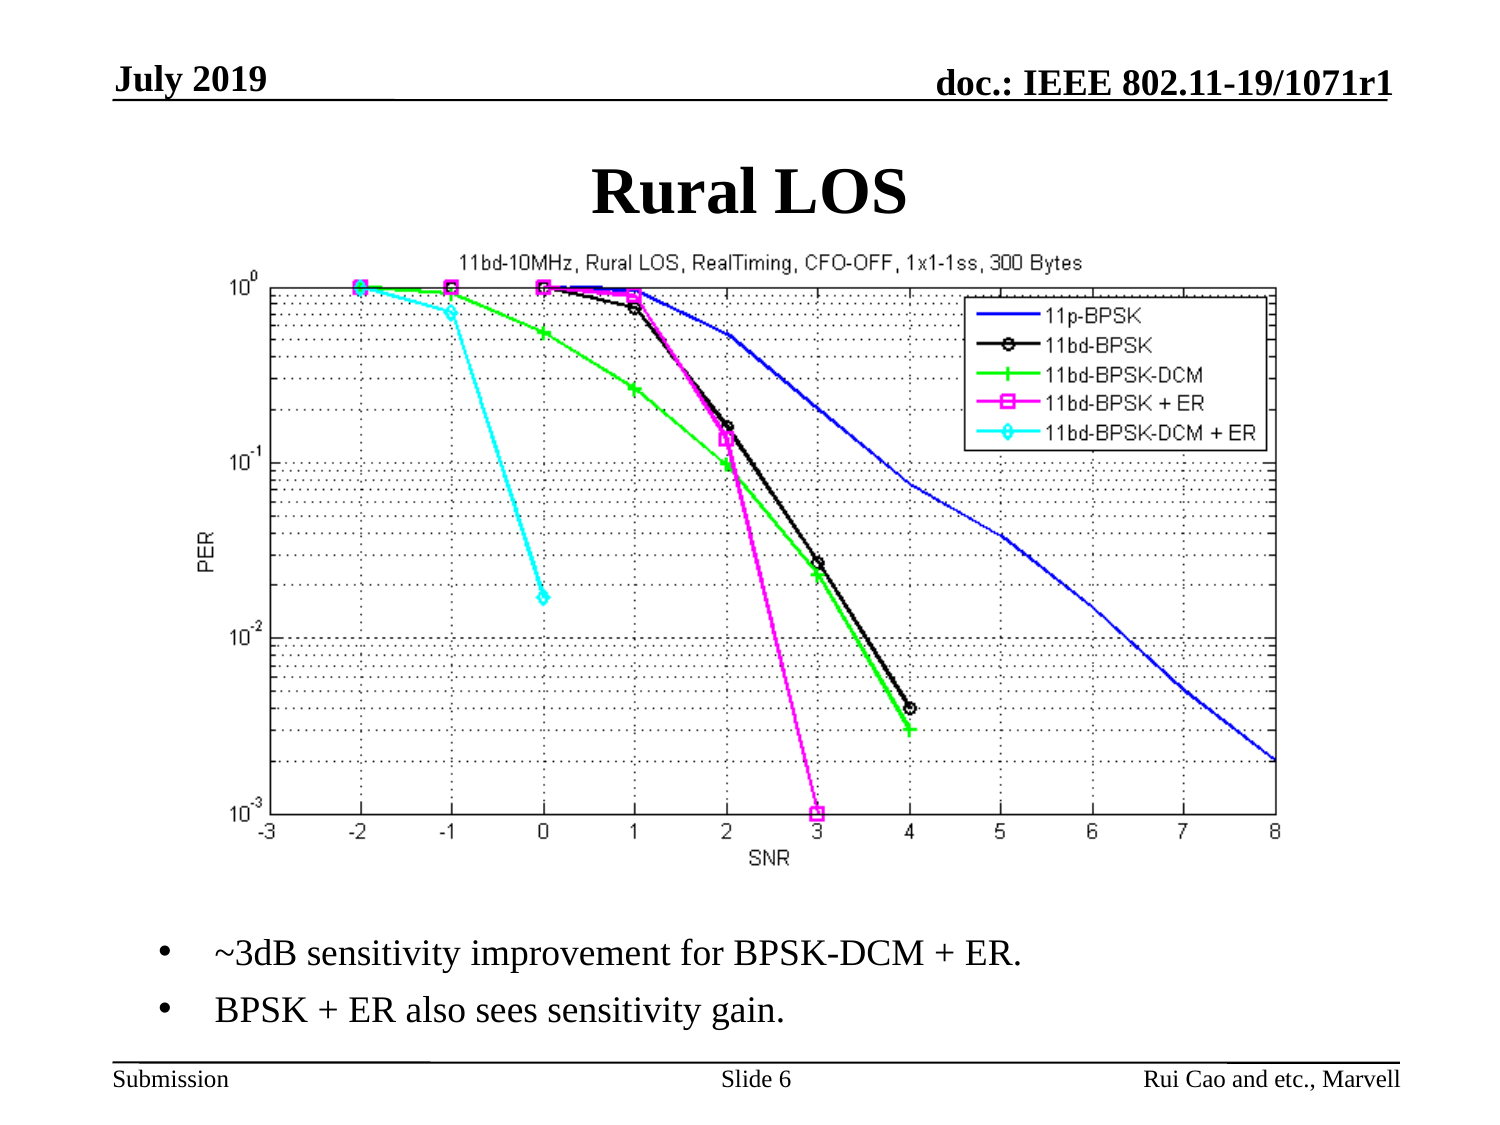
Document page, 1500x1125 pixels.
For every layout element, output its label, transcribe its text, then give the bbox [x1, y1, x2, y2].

title Rural LOS [112, 99, 1388, 237]
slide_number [114, 54, 423, 100]
footer Rui Cao and etc., Marvell [878, 1061, 1402, 1093]
list ~3dB sensitivity improvement for BPSK-DCM + ER. BPSK + ER also sees sensitivity gain. [142, 919, 1456, 1046]
picture [101, 238, 1399, 887]
slide_number Slide 6 [712, 1061, 800, 1123]
